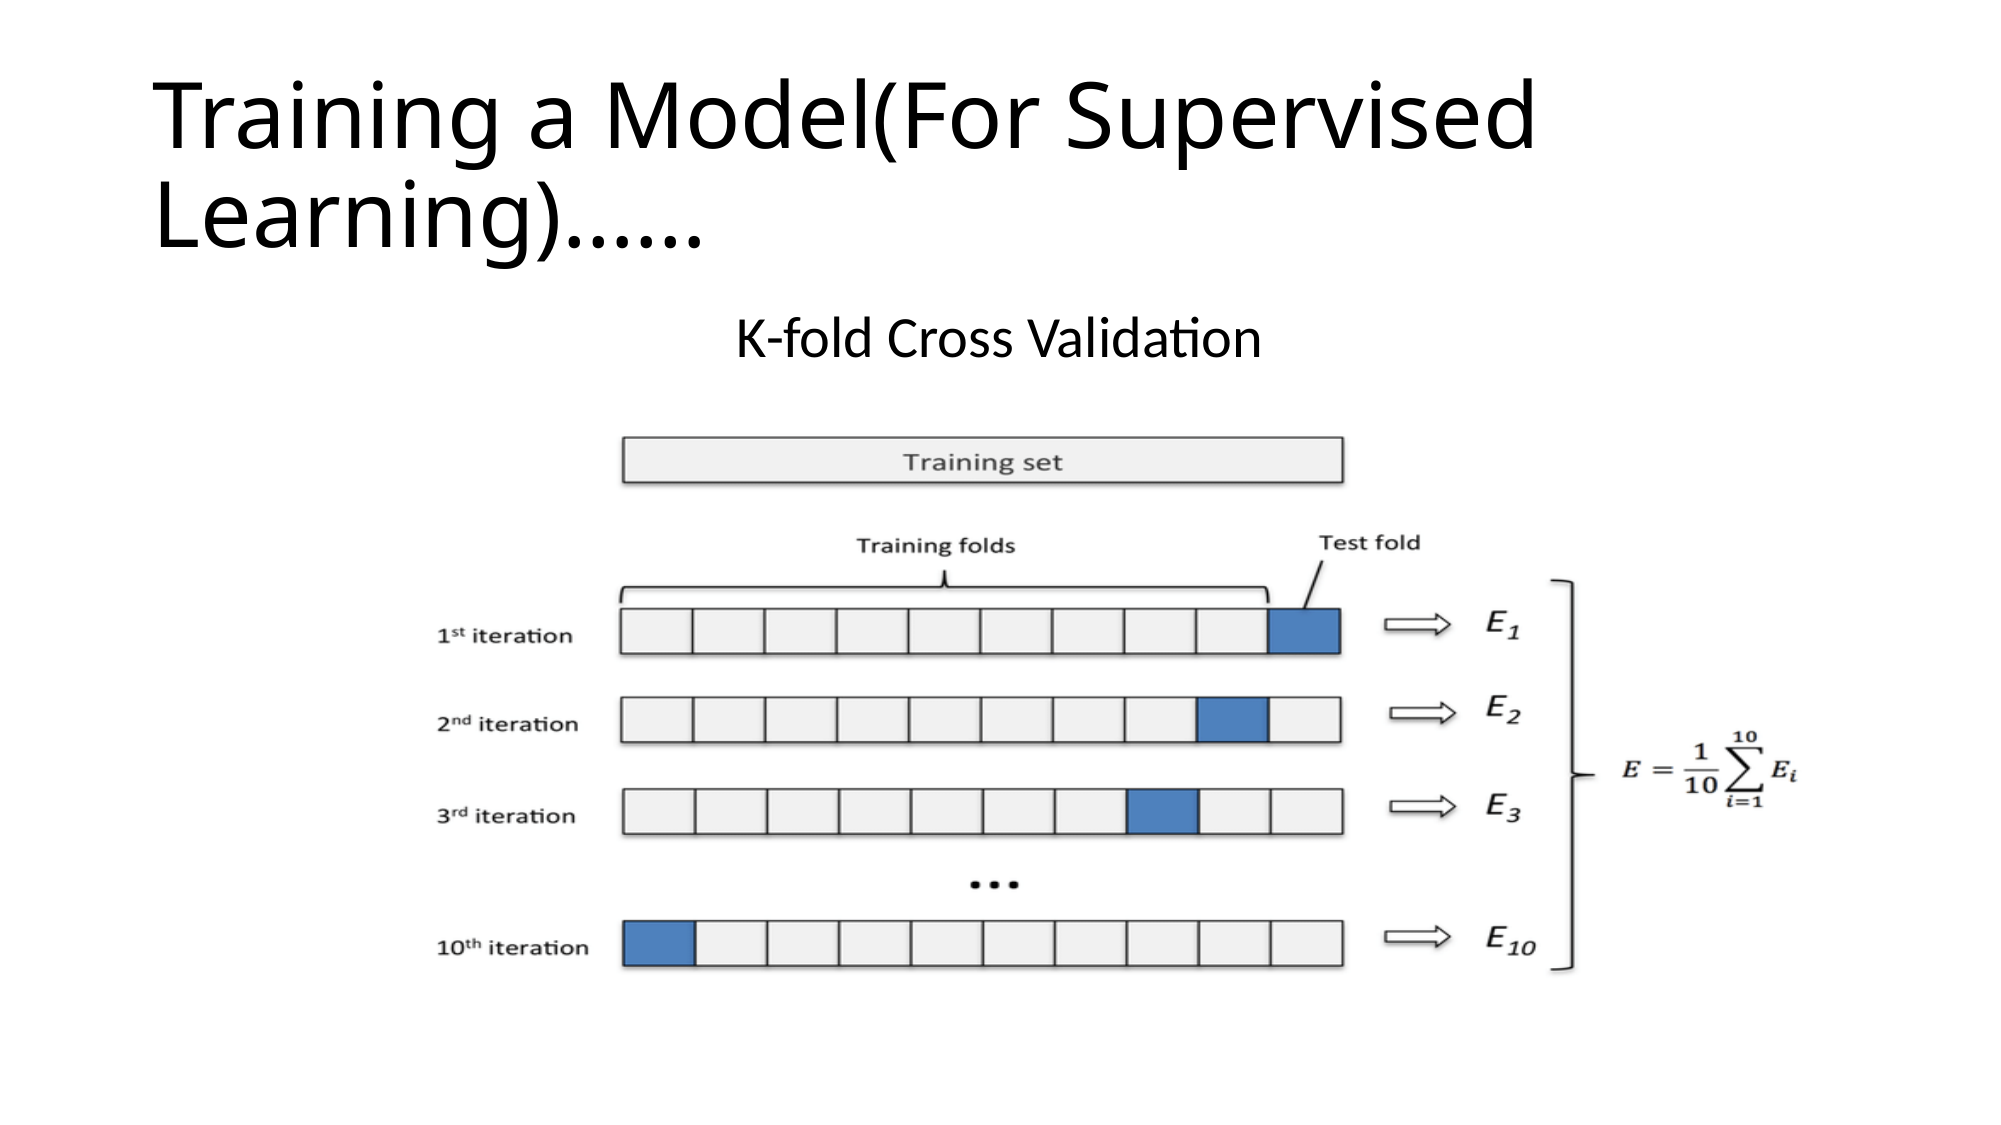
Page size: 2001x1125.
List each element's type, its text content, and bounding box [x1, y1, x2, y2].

title Training a Model(For Supervised Learning)…… [137, 59, 1863, 278]
picture [396, 420, 1842, 1014]
list K-fold Cross Validation [137, 299, 1863, 1014]
